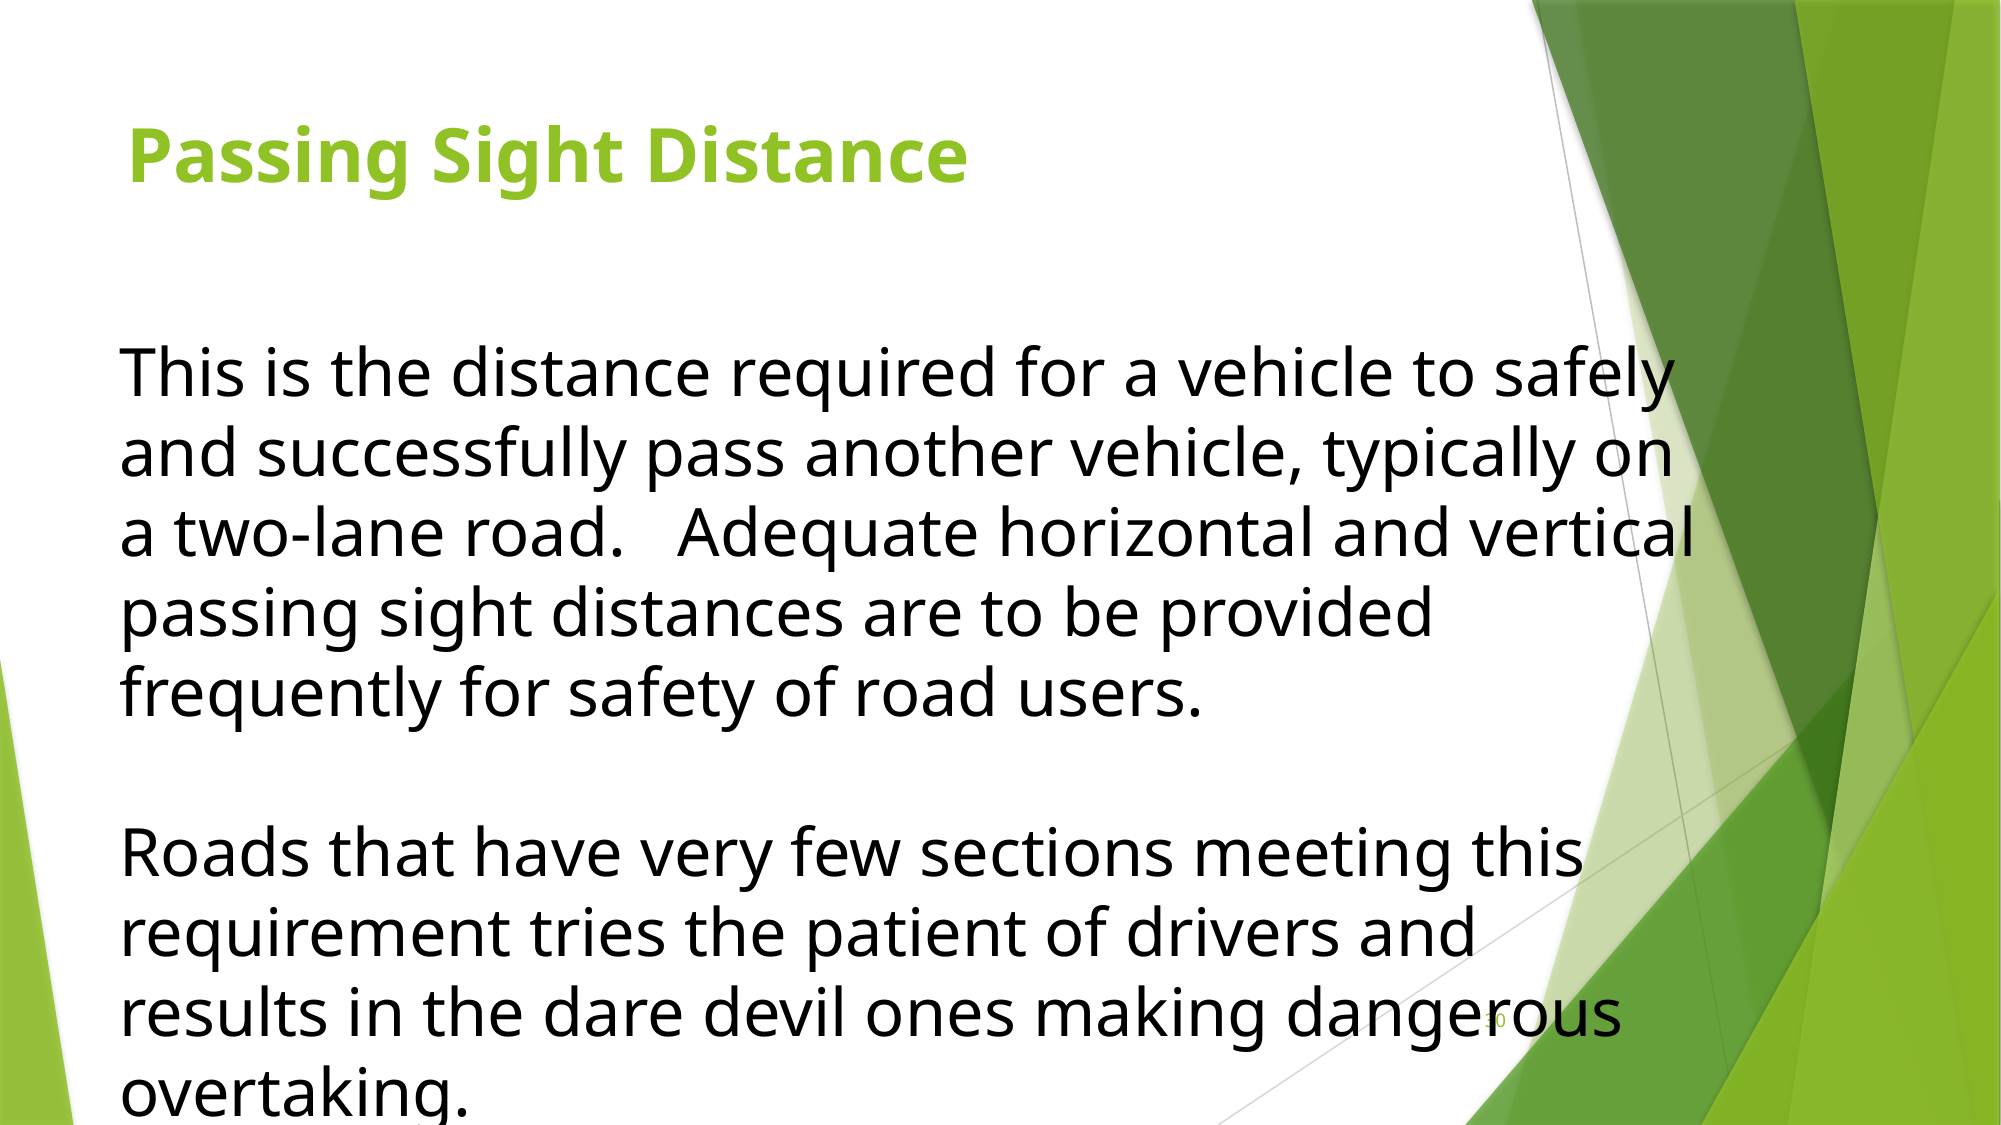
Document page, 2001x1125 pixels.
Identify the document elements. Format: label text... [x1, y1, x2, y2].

text_box This is the distance required for a vehicle to safely and successfully pass another vehicle, typically on a two-lane road. Adequate horizontal and vertical passing sight distances are to be provided frequently for safety of road users. Roads that have very few sections meeting this requirement tries the patient of drivers and results in the dare devil ones making dangerous overtaking. Eg, Koforidua –Mamfe Road, Accra – Cape Coast Road [104, 322, 1721, 1125]
title Passing Sight Distance [111, 99, 1522, 317]
slide_number 30 [1409, 991, 1522, 1051]
